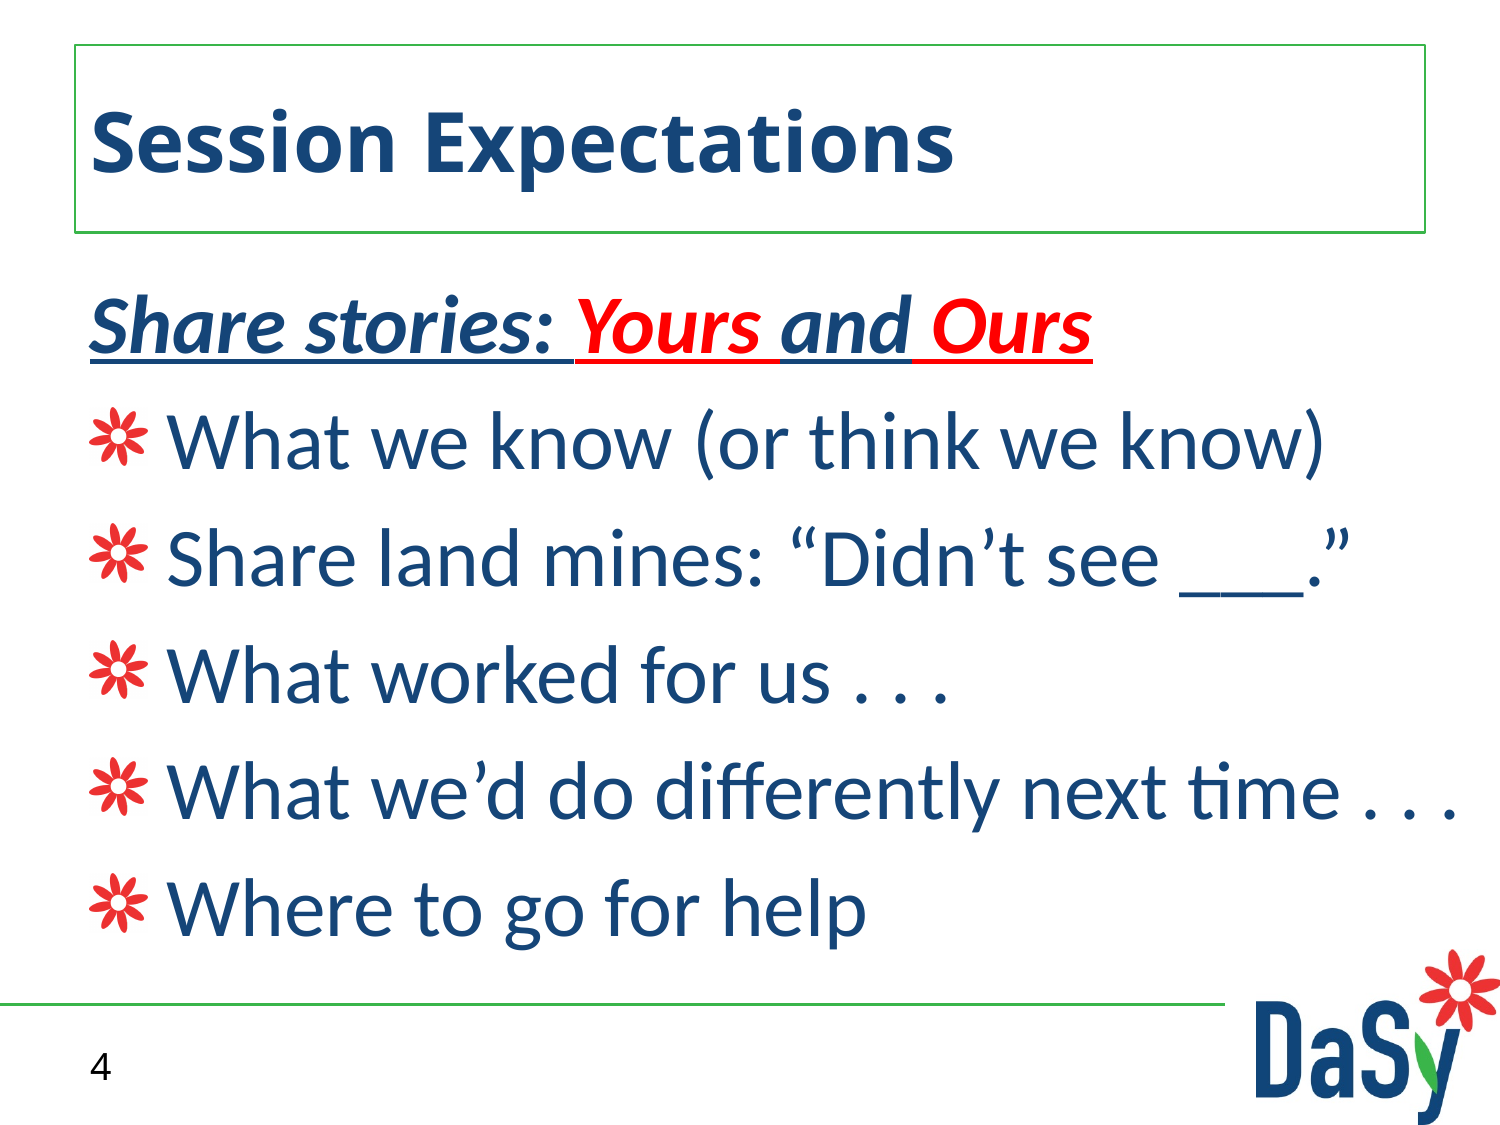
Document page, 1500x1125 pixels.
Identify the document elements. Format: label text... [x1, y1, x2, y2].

picture [1256, 949, 1500, 1125]
picture [89, 757, 148, 816]
list Share stories: Yours and Ours What we know (or think we know) Share land mines: “Didn’t see ___.” What worked for us . . . What we’d do differently next time . . . Where to go for help [75, 262, 1488, 925]
picture [89, 523, 148, 583]
title Session Expectations [74, 44, 1426, 234]
slide_number 4 [75, 1038, 425, 1098]
picture [89, 640, 148, 699]
picture [89, 873, 148, 933]
picture [89, 407, 148, 466]
